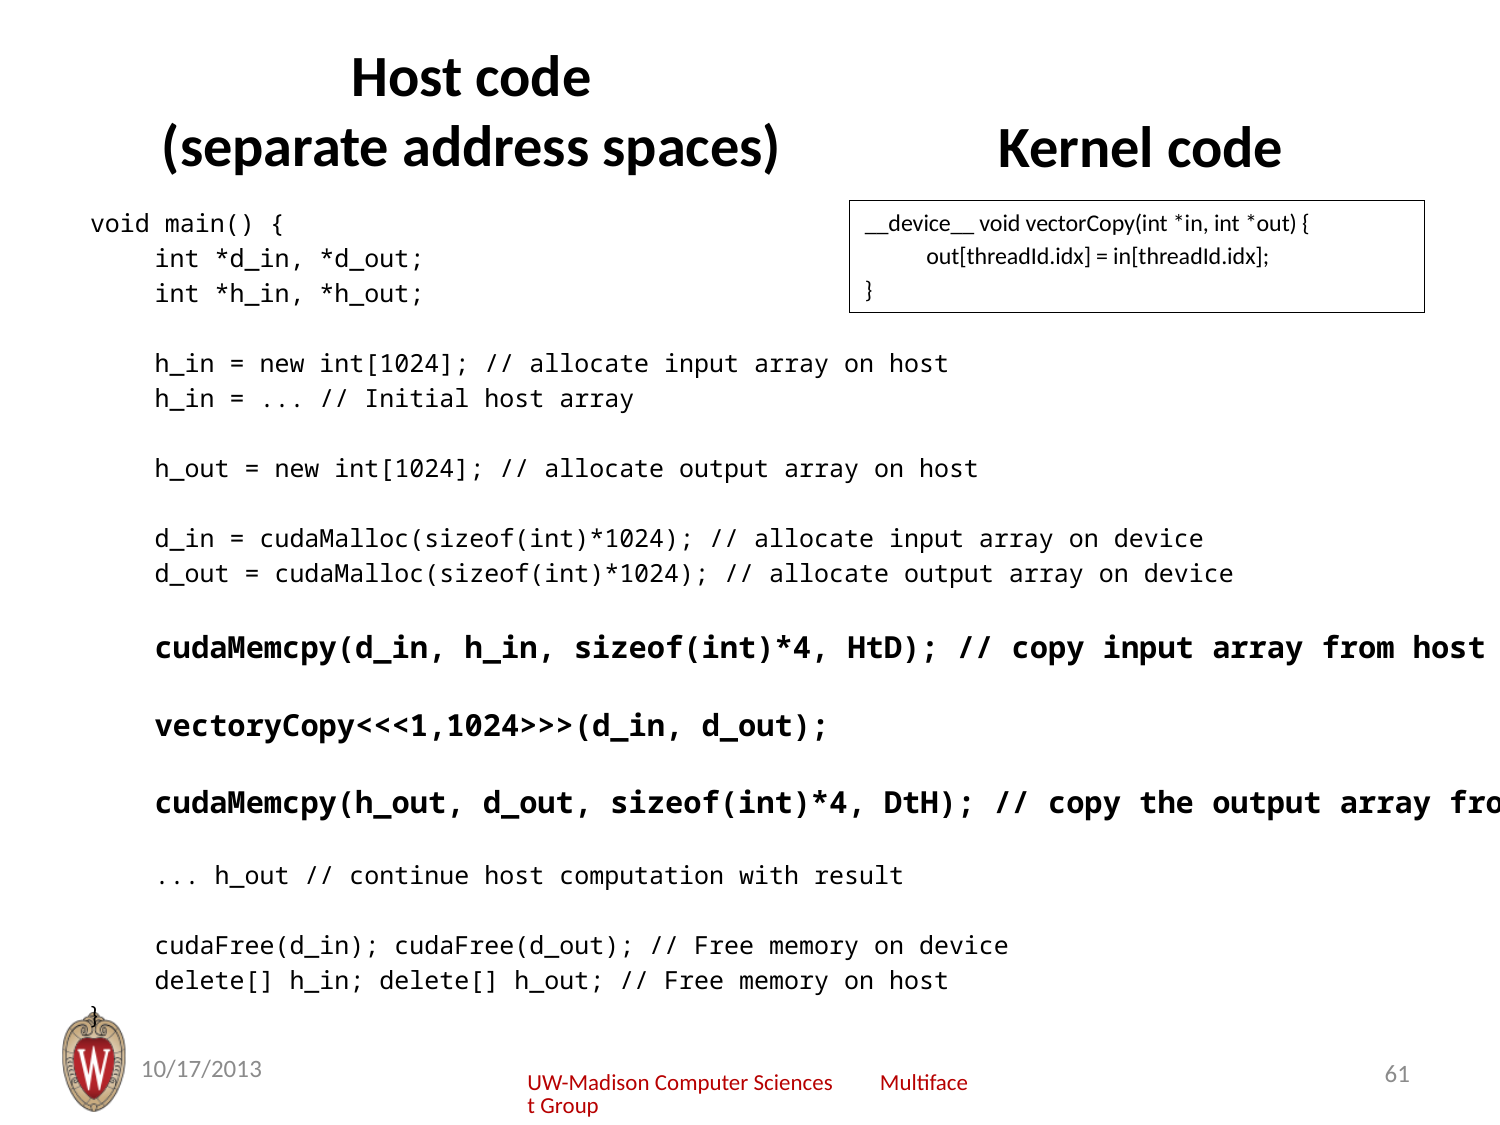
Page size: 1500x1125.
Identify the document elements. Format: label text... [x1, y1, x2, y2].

text_box __device__ void vectorCopy(int *in, int *out) { out[threadId.idx] = in[threadId.idx]; } [849, 200, 1425, 313]
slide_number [125, 1037, 375, 1098]
text_box Kernel code [983, 101, 1298, 187]
slide_number 61 [1074, 1042, 1425, 1103]
text_box Host code (separate address spaces) [146, 30, 796, 186]
list void main() { int *d_in, *d_out; int *h_in, *h_out; h_in = new int[1024]; // allocate input array on host h_in = ... // Initial host array h_out = new int[1024]; // allocate output array on host d_in = cudaMalloc(sizeof(int)*1024); // allocate input array on device d_out = cudaMalloc(sizeof(int)*1024); // allocate output array on device cudaMemcpy(d_in, h_in, sizeof(int)*4, HtD); // copy input array from host to device vectoryCopy<<<1,1024>>>(d_in, d_out); cudaMemcpy(h_out, d_out, sizeof(int)*4, DtH); // copy the output array from device to host ... h_out // continue host computation with result cudaFree(d_in); cudaFree(d_out); // Free memory on device delete[] h_in; delete[] h_out; // Free memory on host } [75, 200, 1500, 1093]
footer UW-Madison Computer Sciences Multifacet Group [512, 1051, 988, 1112]
